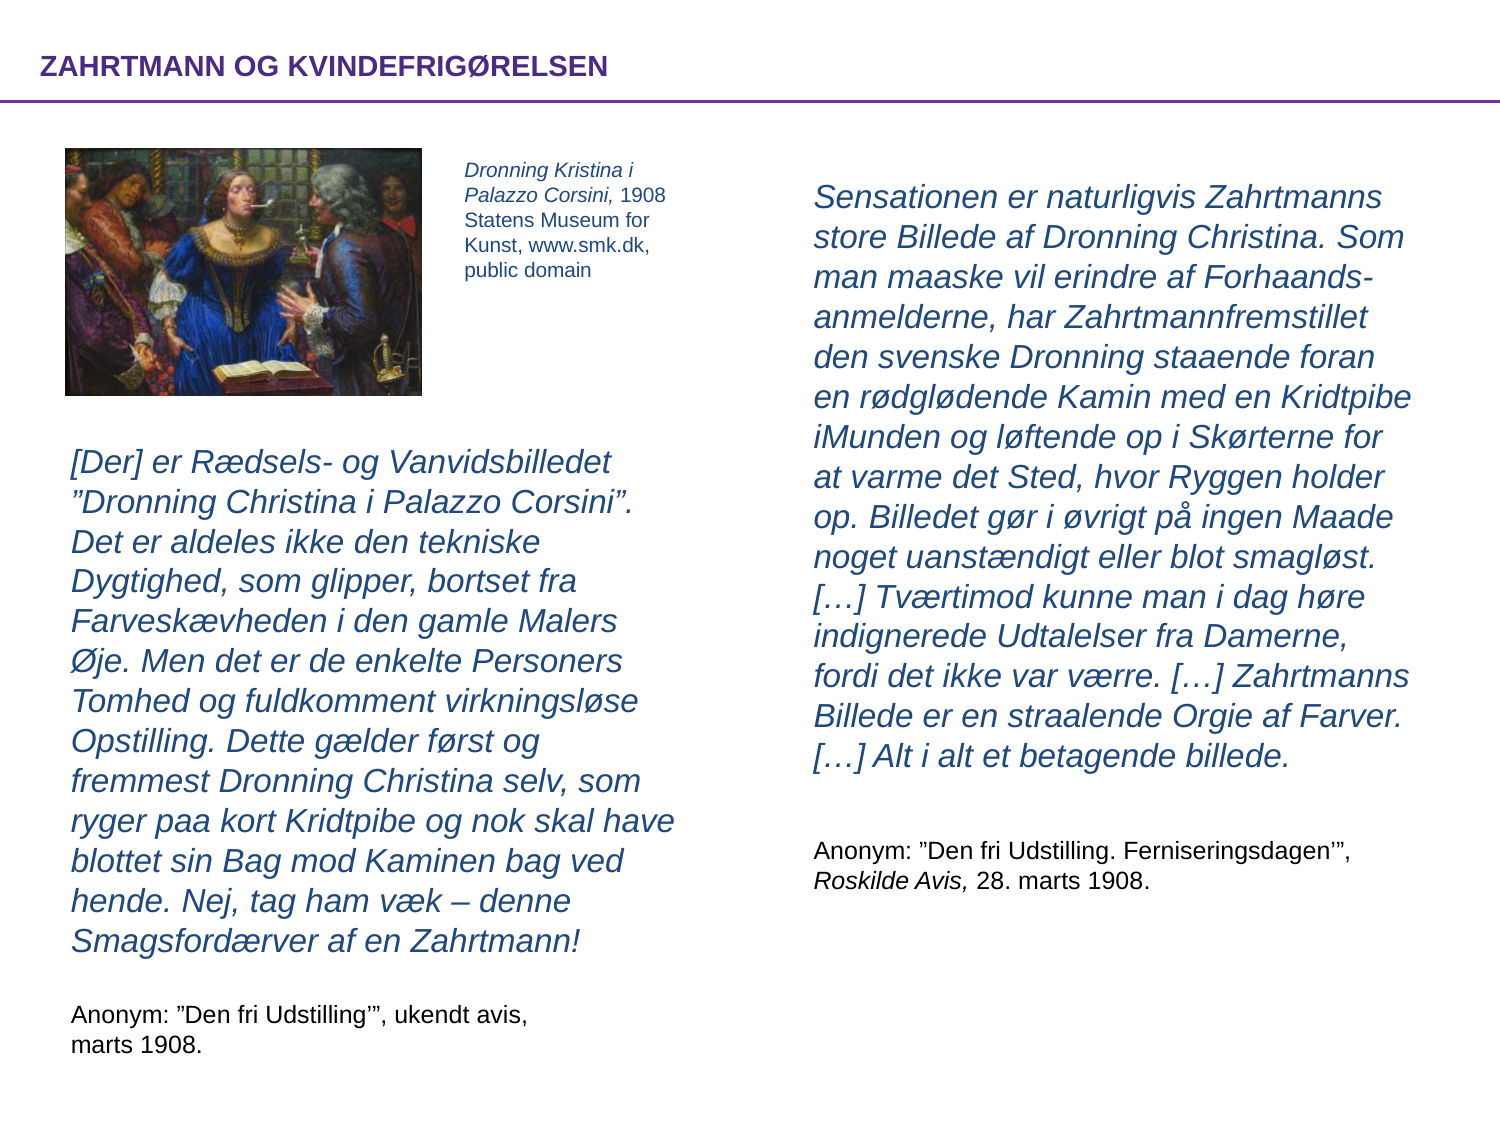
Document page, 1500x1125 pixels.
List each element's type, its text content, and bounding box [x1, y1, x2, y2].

text_box ZAHRTMANN OG KVINDEFRIGØRELSEN [25, 39, 793, 90]
text_box Dronning Kristina i Palazzo Corsini, 1908 Statens Museum for Kunst, www.smk.dk, public domain [449, 149, 703, 289]
picture [65, 148, 422, 396]
text_box Sensationen er naturligvis Zahrtmanns store Billede af Dronning Christina. Som man maaske vil erindre af Forhaands-anmelderne, har Zahrtmannfremstillet den svenske Dronning staaende foran en rødglødende Kamin med en Kridtpibe iMunden og løftende op i Skørterne for at varme det Sted, hvor Ryggen holder op. Billedet gør i øvrigt på ingen Maade noget uanstændigt eller blot smagløst. […] Tværtimod kunne man i dag høre indignerede Udtalelser fra Damerne, fordi det ikke var værre. […] Zahrtmanns Billede er en straalende Orgie af Farver. […] Alt i alt et betagende billede. Anonym: ”Den fri Udstilling. Ferniseringsdagen’”, Roskilde Avis, 28. marts 1908. [798, 168, 1430, 942]
text_box [Der] er Rædsels- og Vanvidsbilledet ”Dronning Christina i Palazzo Corsini”. Det er aldeles ikke den tekniske Dygtighed, som glipper, bortset fra Farveskævheden i den gamle Malers Øje. Men det er de enkelte Personers Tomhed og fuldkomment virkningsløse Opstilling. Dette gælder først og fremmest Dronning Christina selv, som ryger paa kort Kridtpibe og nok skal have blottet sin Bag mod Kaminen bag ved hende. Nej, tag ham væk – denne Smagsfordærver af en Zahrtmann! Anonym: ”Den fri Udstilling’”, ukendt avis, marts 1908. [56, 432, 701, 1067]
